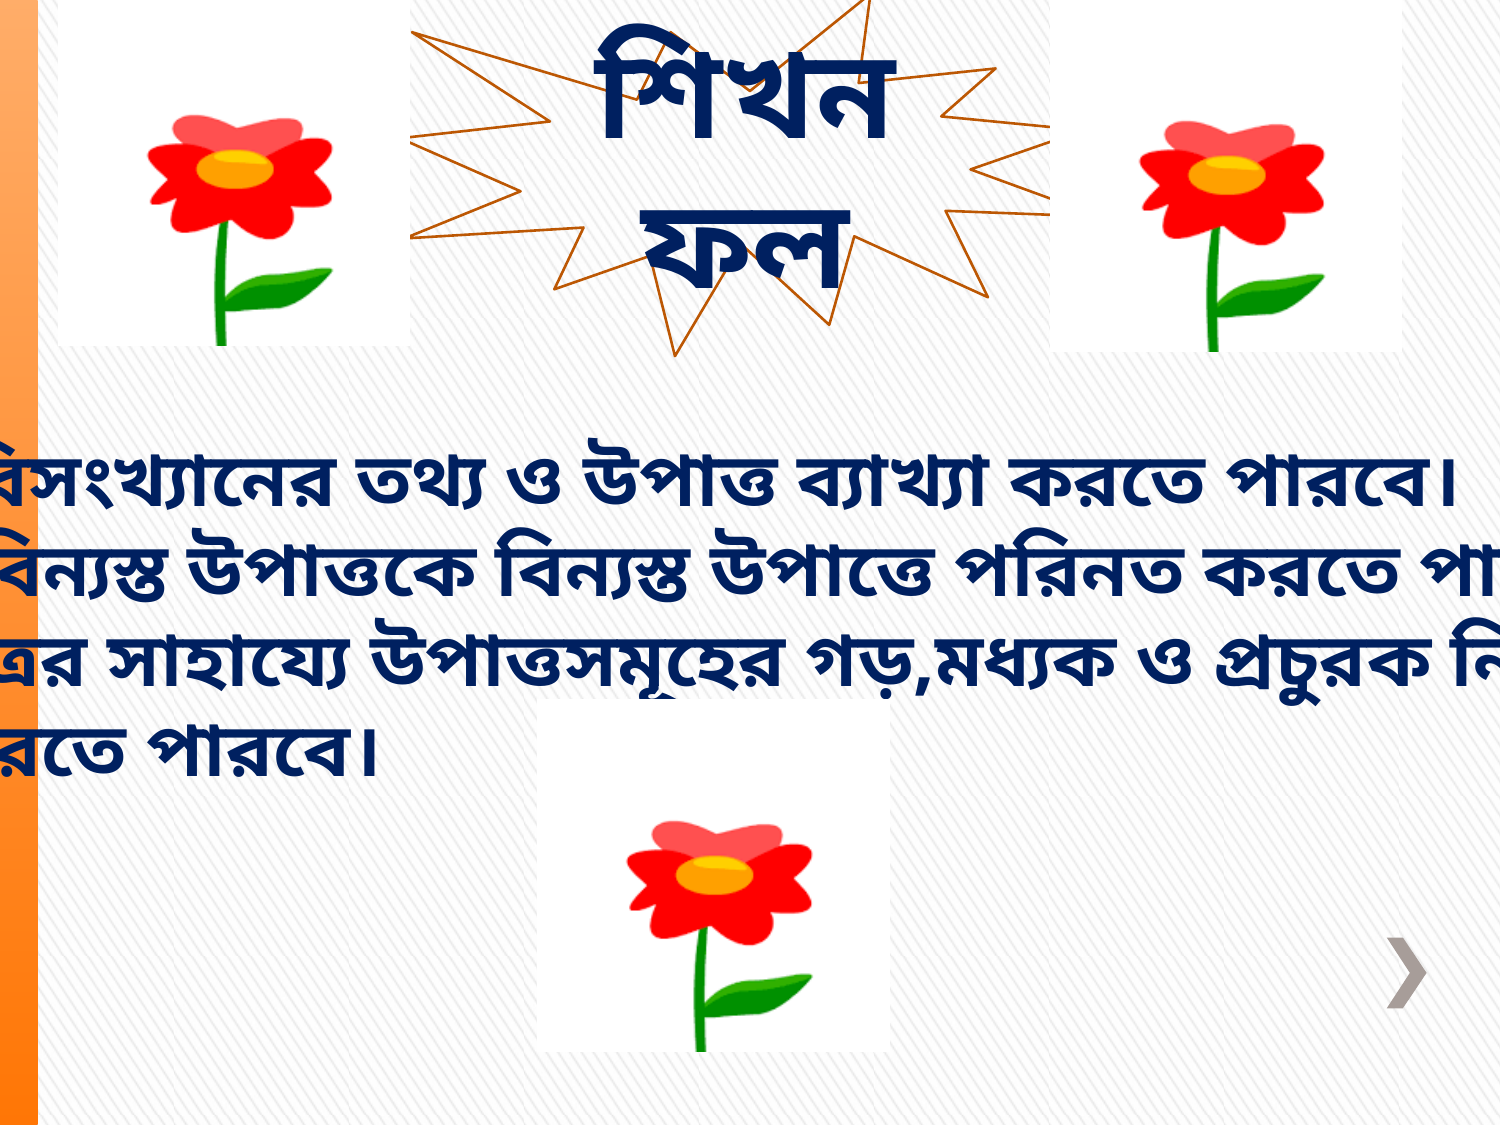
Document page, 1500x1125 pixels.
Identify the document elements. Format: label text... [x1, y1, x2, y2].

text_box ক. ১৬ [0, 281, 37, 285]
picture [1049, 0, 1402, 352]
picture [537, 699, 890, 1052]
text_box শিখনফল [411, 0, 1038, 358]
text_box পরিসংখ্যানের তথ্য ও উপাত্ত ব্যাখ্যা করতে পারবে। অবিন্যস্ত উপাত্তকে বিন্যস্ত উপাত্তে পরিনত করতে পারবে। সূত্রের সাহায্যে উপাত্তসমূহের গড়,মধ্যক ও প্রচুরক নির্ণয় করতে পারবে। [0, 423, 1500, 799]
picture [57, 0, 410, 346]
